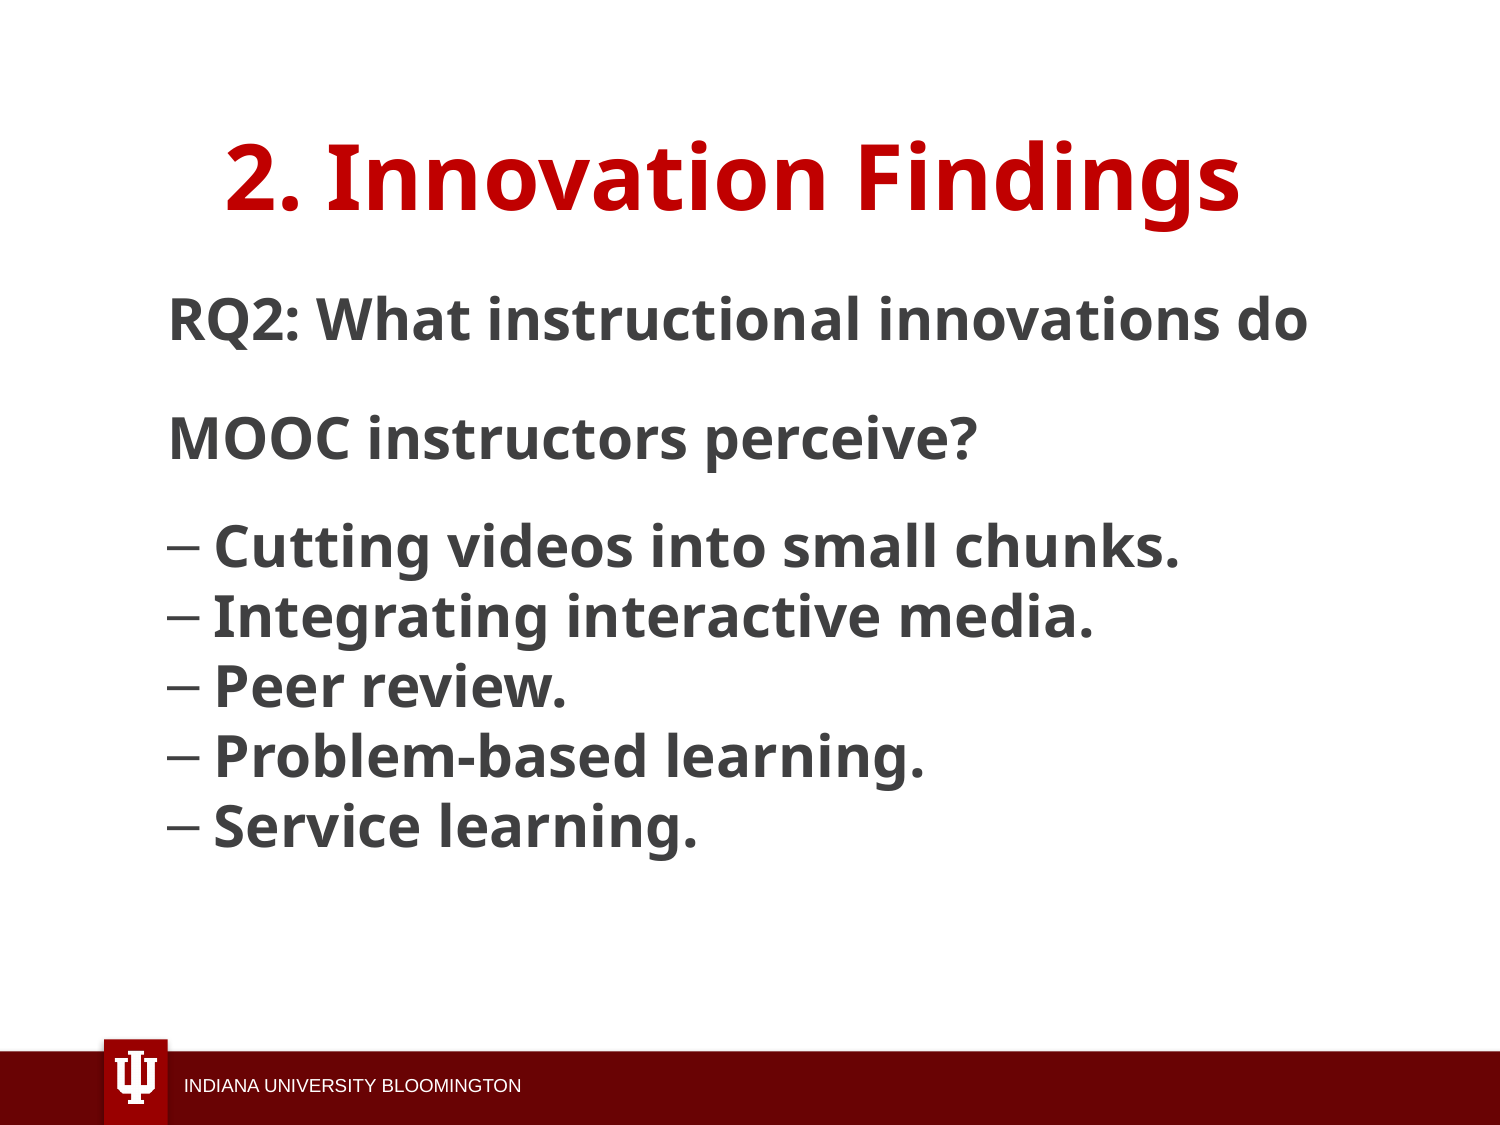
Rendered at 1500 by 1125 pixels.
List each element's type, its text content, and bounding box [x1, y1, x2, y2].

title 2. Innovation Findings [77, 121, 1391, 226]
list RQ2: What instructional innovations do MOOC instructors perceive? Cutting videos into small chunks. Integrating interactive media. Peer review. Problem-based learning. Service learning. [77, 226, 1420, 908]
